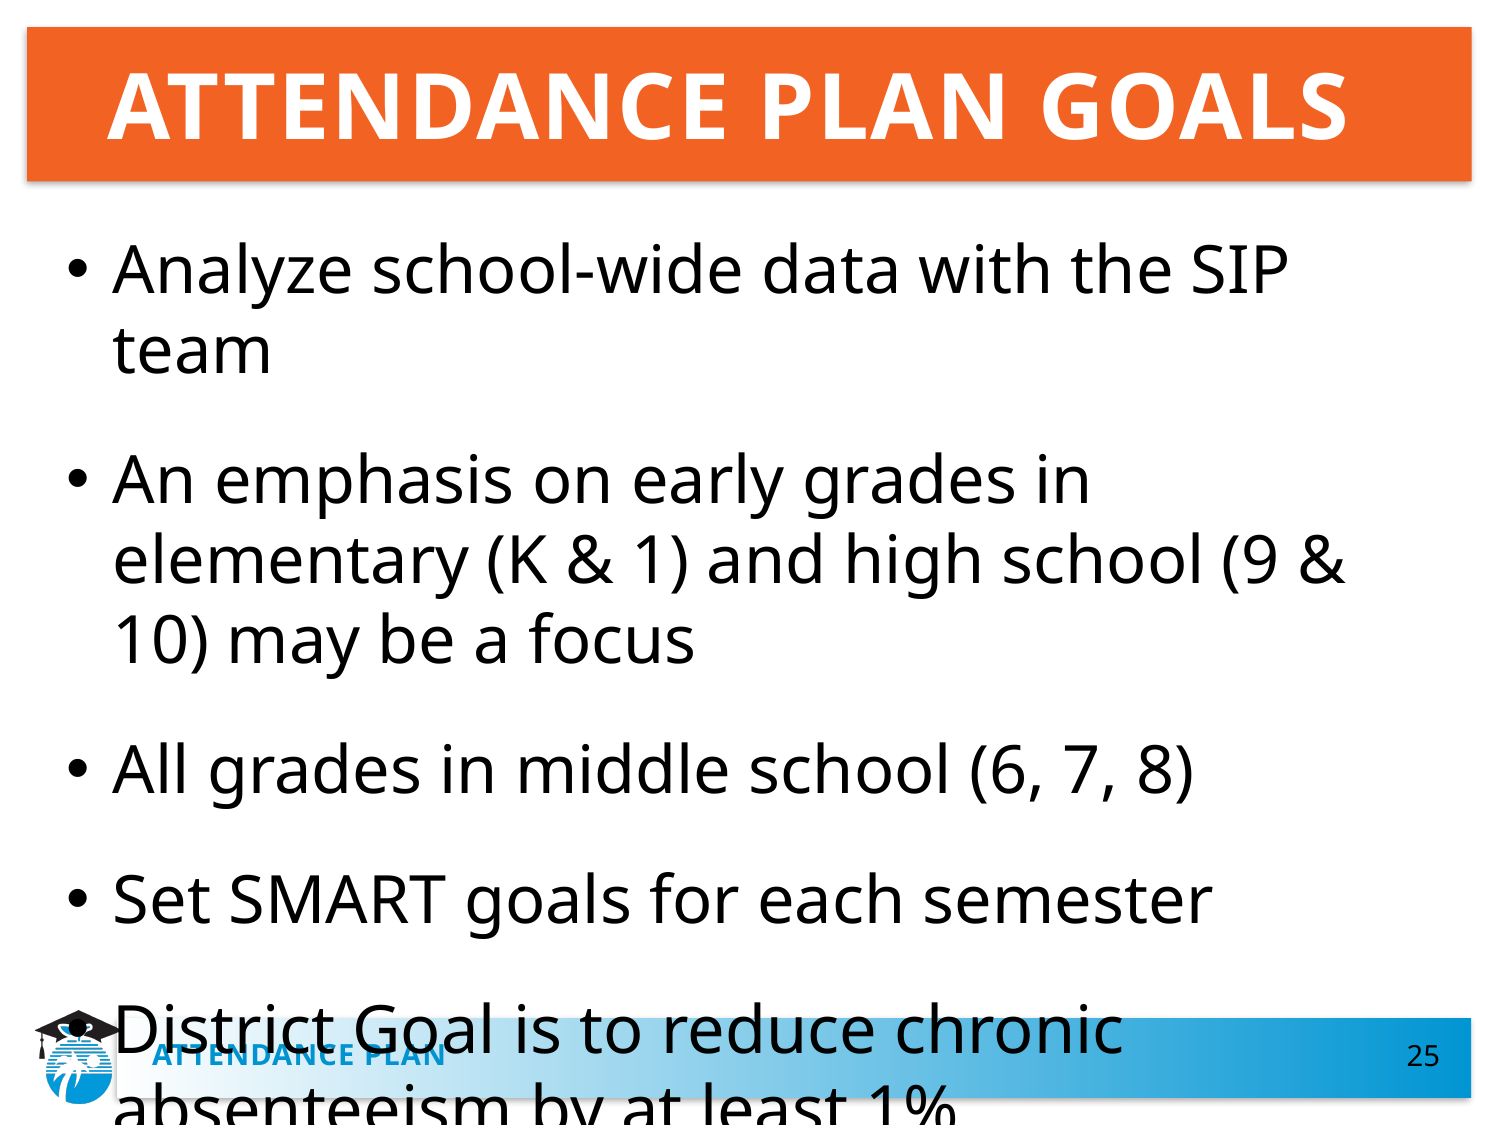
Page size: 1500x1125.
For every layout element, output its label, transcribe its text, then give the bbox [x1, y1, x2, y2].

title ATTENDANCE PLAN GOALS [107, 36, 1472, 184]
text_box Analyze school-wide data with the SIP team An emphasis on early grades in elementary (K & 1) and high school (9 & 10) may be a focus All grades in middle school (6, 7, 8) Set SMART goals for each semester District Goal is to reduce chronic absenteeism by at least 1%. [51, 219, 1472, 1125]
